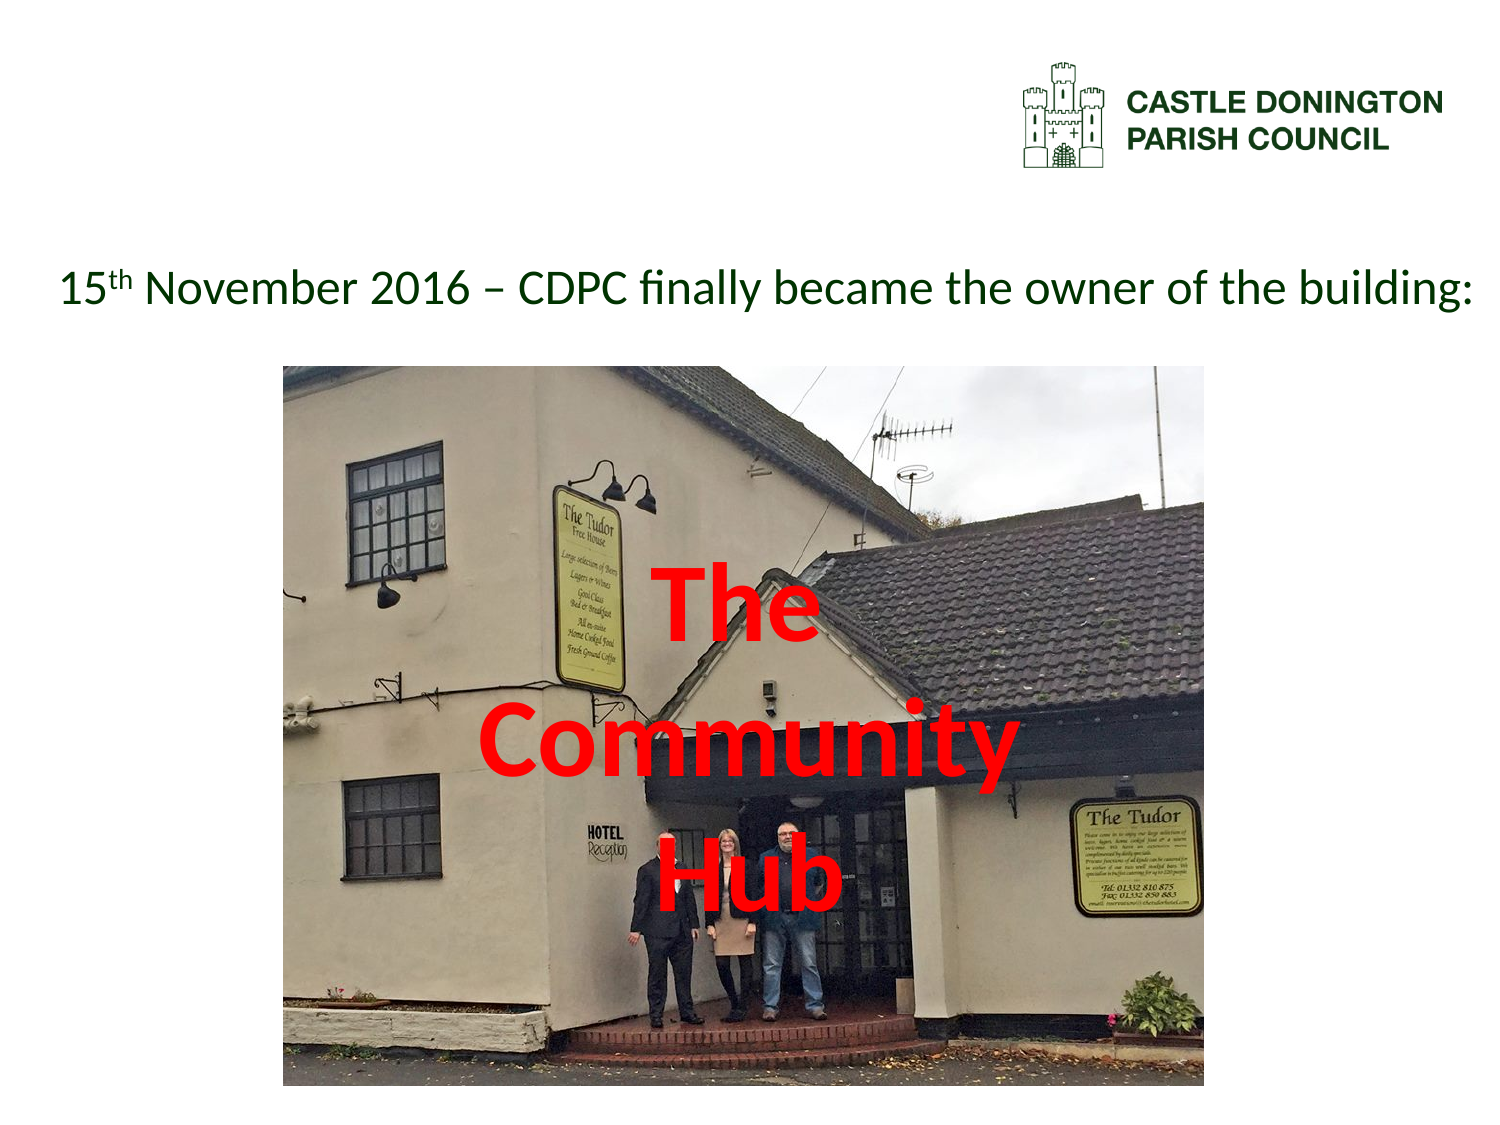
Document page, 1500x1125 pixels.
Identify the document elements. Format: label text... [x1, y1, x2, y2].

picture [282, 366, 1204, 1086]
text_box 15th November 2016 – CDPC finally became the owner of the building: [42, 247, 1491, 323]
picture [1023, 61, 1442, 169]
